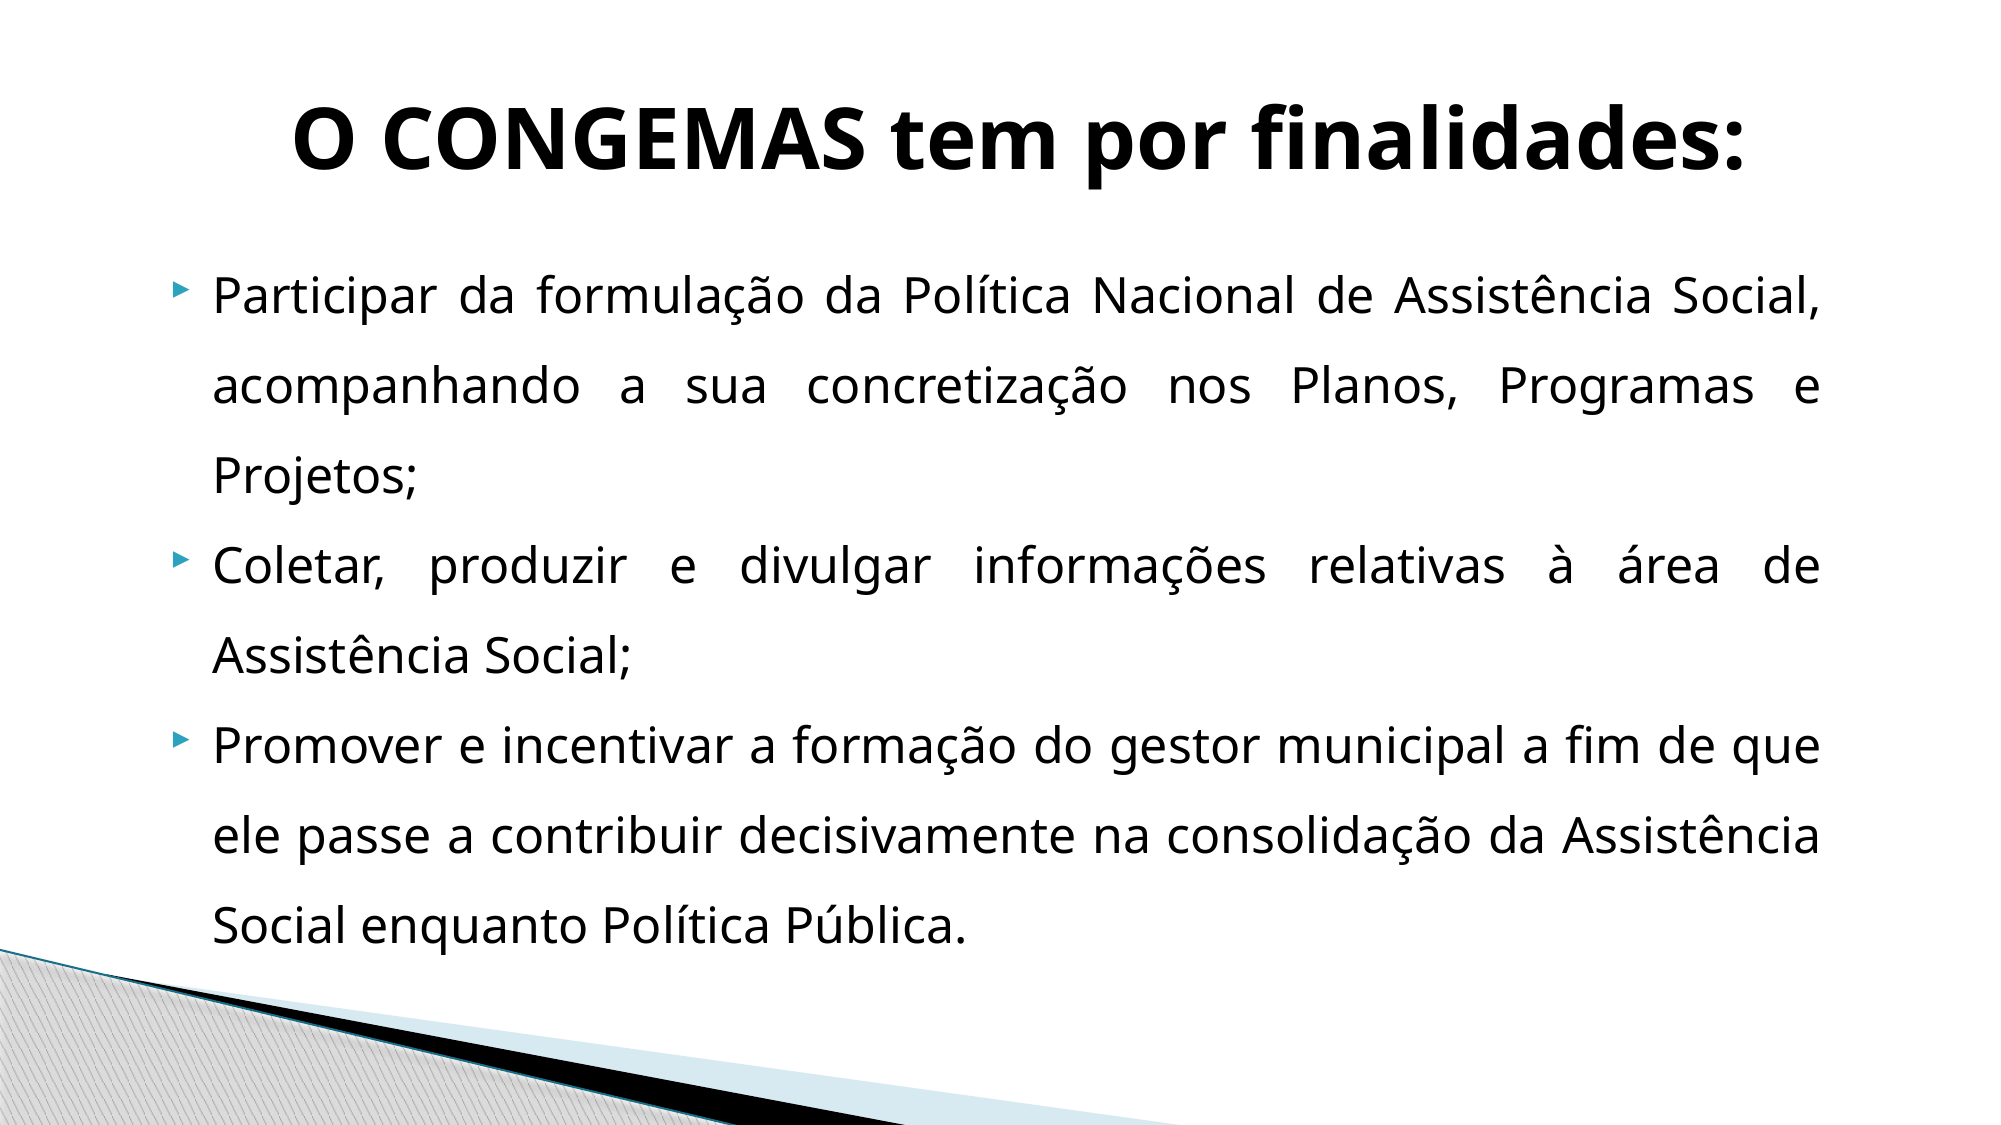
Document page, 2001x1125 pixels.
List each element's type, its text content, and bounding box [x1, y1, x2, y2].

list Participar da formulação da Política Nacional de Assistência Social, acompanhando a sua concretização nos Planos, Programas e Projetos; Coletar, produzir e divulgar informações relativas à área de Assistência Social; Promover e incentivar a formação do gestor municipal a fim de que ele passe a contribuir decisivamente na consolidação da Assistência Social enquanto Política Pública. [137, 225, 1838, 983]
title O CONGEMAS tem por finalidades: [175, 34, 1863, 237]
